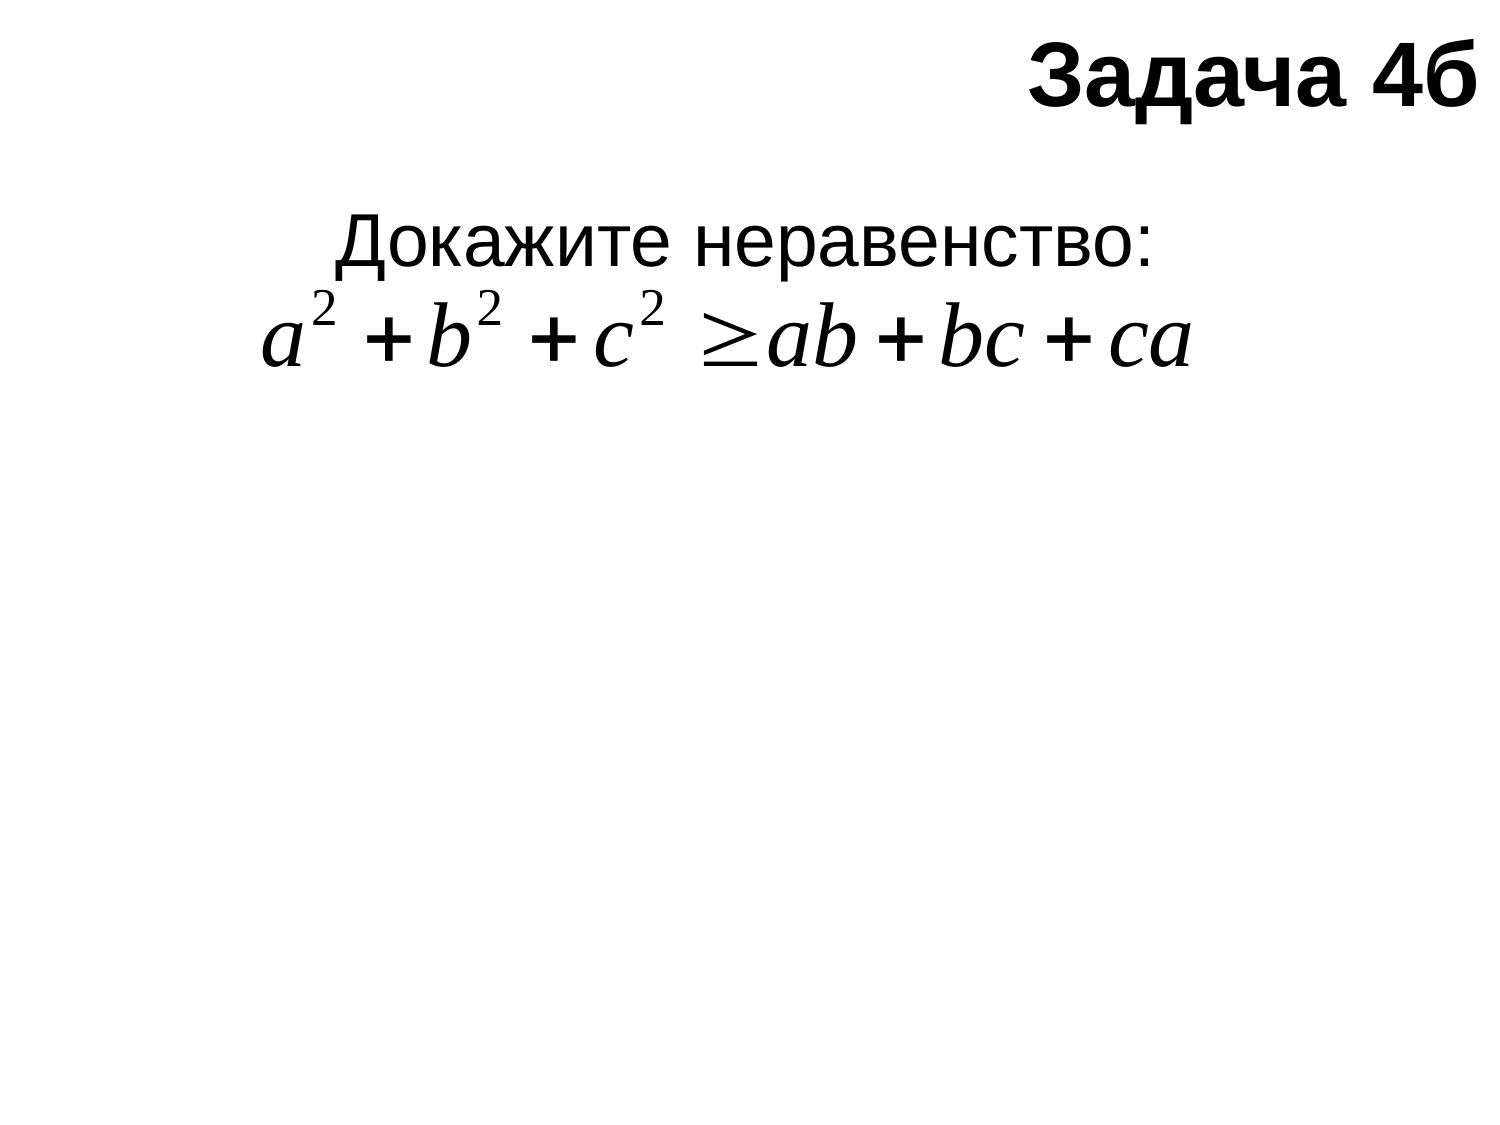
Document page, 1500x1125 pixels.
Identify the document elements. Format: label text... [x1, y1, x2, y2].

text_box Докажите неравенство: [67, 184, 1424, 290]
text_box Задача 4б [1012, 7, 1495, 132]
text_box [245, 266, 1213, 391]
